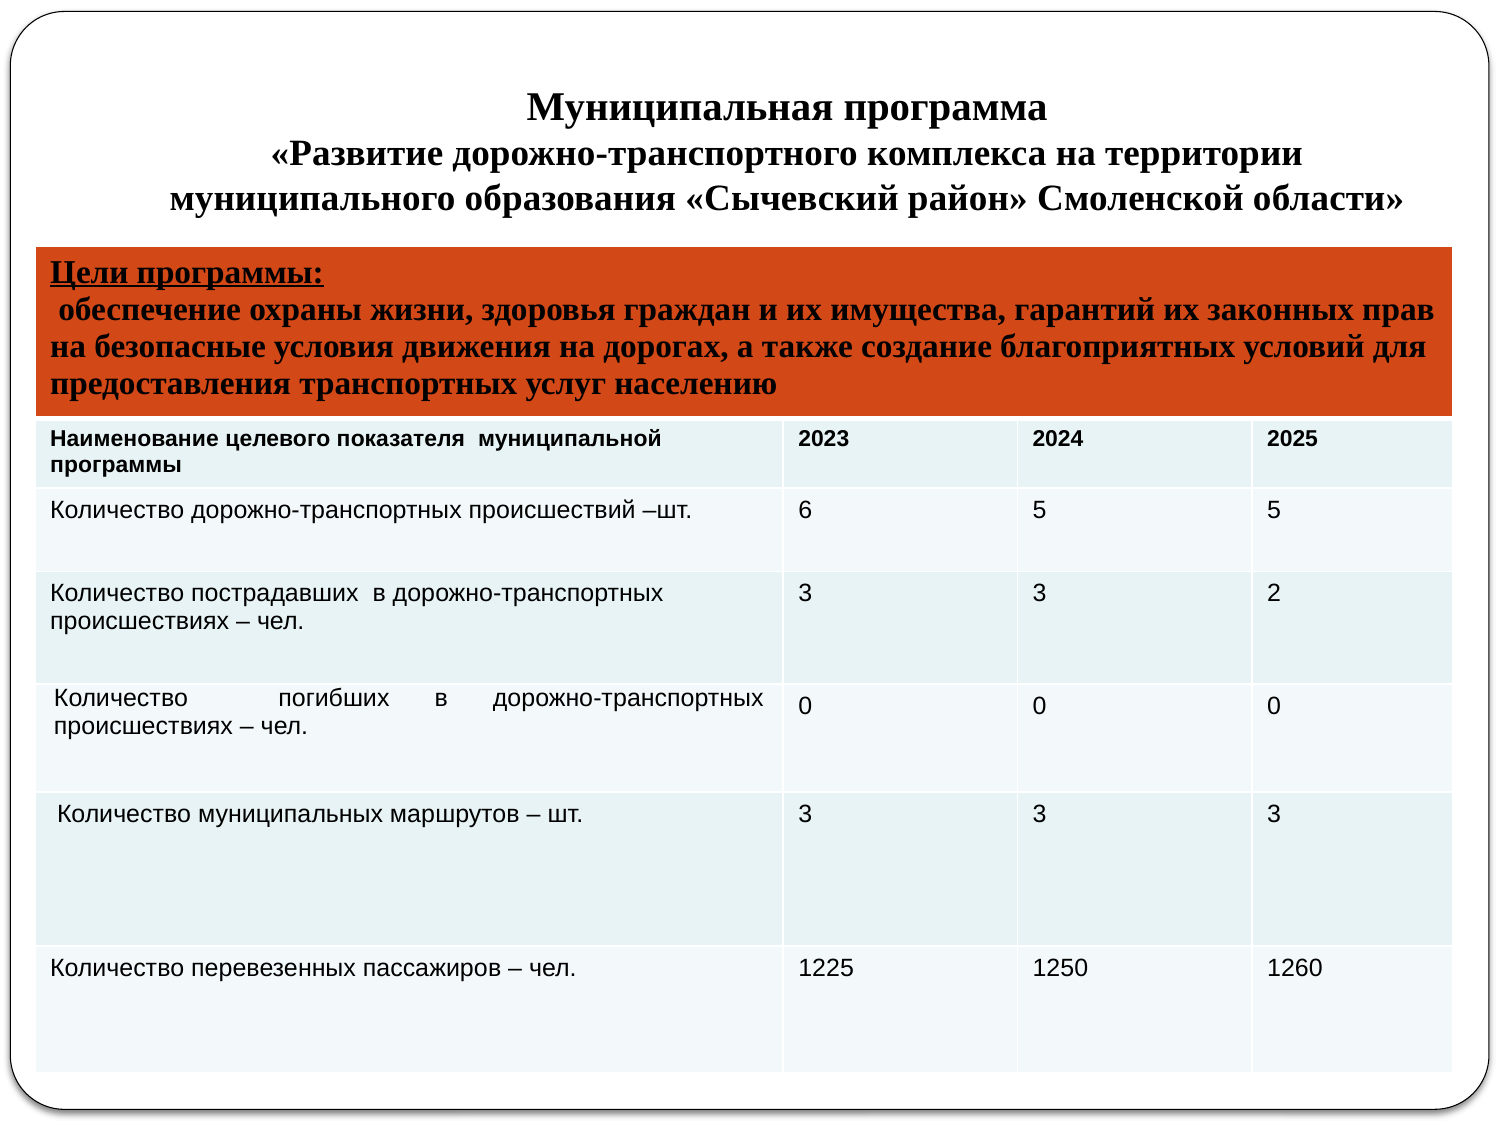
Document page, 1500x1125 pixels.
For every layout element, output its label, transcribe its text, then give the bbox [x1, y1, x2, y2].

table_cell 2025 [1253, 421, 1452, 487]
table_cell 2024 [1018, 421, 1251, 487]
table_cell 0 [1018, 685, 1251, 791]
table_cell 5 [1253, 489, 1452, 571]
table_cell 2 [1253, 572, 1452, 683]
title Муниципальная программа «Развитие дорожно-транспортного комплекса на территории муниципального образования «Сычевский район» Смоленской области» [149, 44, 1426, 233]
table_cell 3 [1018, 793, 1251, 945]
table_cell 6 [784, 489, 1017, 571]
table_cell 1260 [1253, 947, 1452, 1072]
table_cell Количество муниципальных маршрутов – шт. [36, 793, 782, 945]
table_cell 3 [784, 572, 1017, 683]
table_cell 3 [784, 793, 1017, 945]
table_cell Количество дорожно-транспортных происшествий –шт. [36, 489, 782, 571]
table_cell 0 [784, 685, 1017, 791]
table_cell 1250 [1018, 947, 1251, 1072]
table_cell 3 [1018, 572, 1251, 683]
table_cell Наименование целевого показателя муниципальной программы [36, 421, 782, 487]
table_header Цели программы: обеспечение охраны жизни, здоровья граждан и их имущества, гарантий их законных прав на безопасные условия движения на дорогах, а также создание благоприятных условий для предоставления транспортных услуг населению [36, 247, 1452, 416]
table_cell 5 [1018, 489, 1251, 571]
table_cell 1225 [784, 947, 1017, 1072]
table_cell Количество перевезенных пассажиров – чел. [36, 947, 782, 1072]
table_cell 3 [1253, 793, 1452, 945]
table_cell Количество пострадавших в дорожно-транспортных происшествиях – чел. [36, 572, 782, 683]
table_cell 0 [1253, 685, 1452, 791]
table_cell Количество погибших в дорожно-транспортных происшествиях – чел. [36, 685, 782, 791]
table_cell 2023 [784, 421, 1017, 487]
